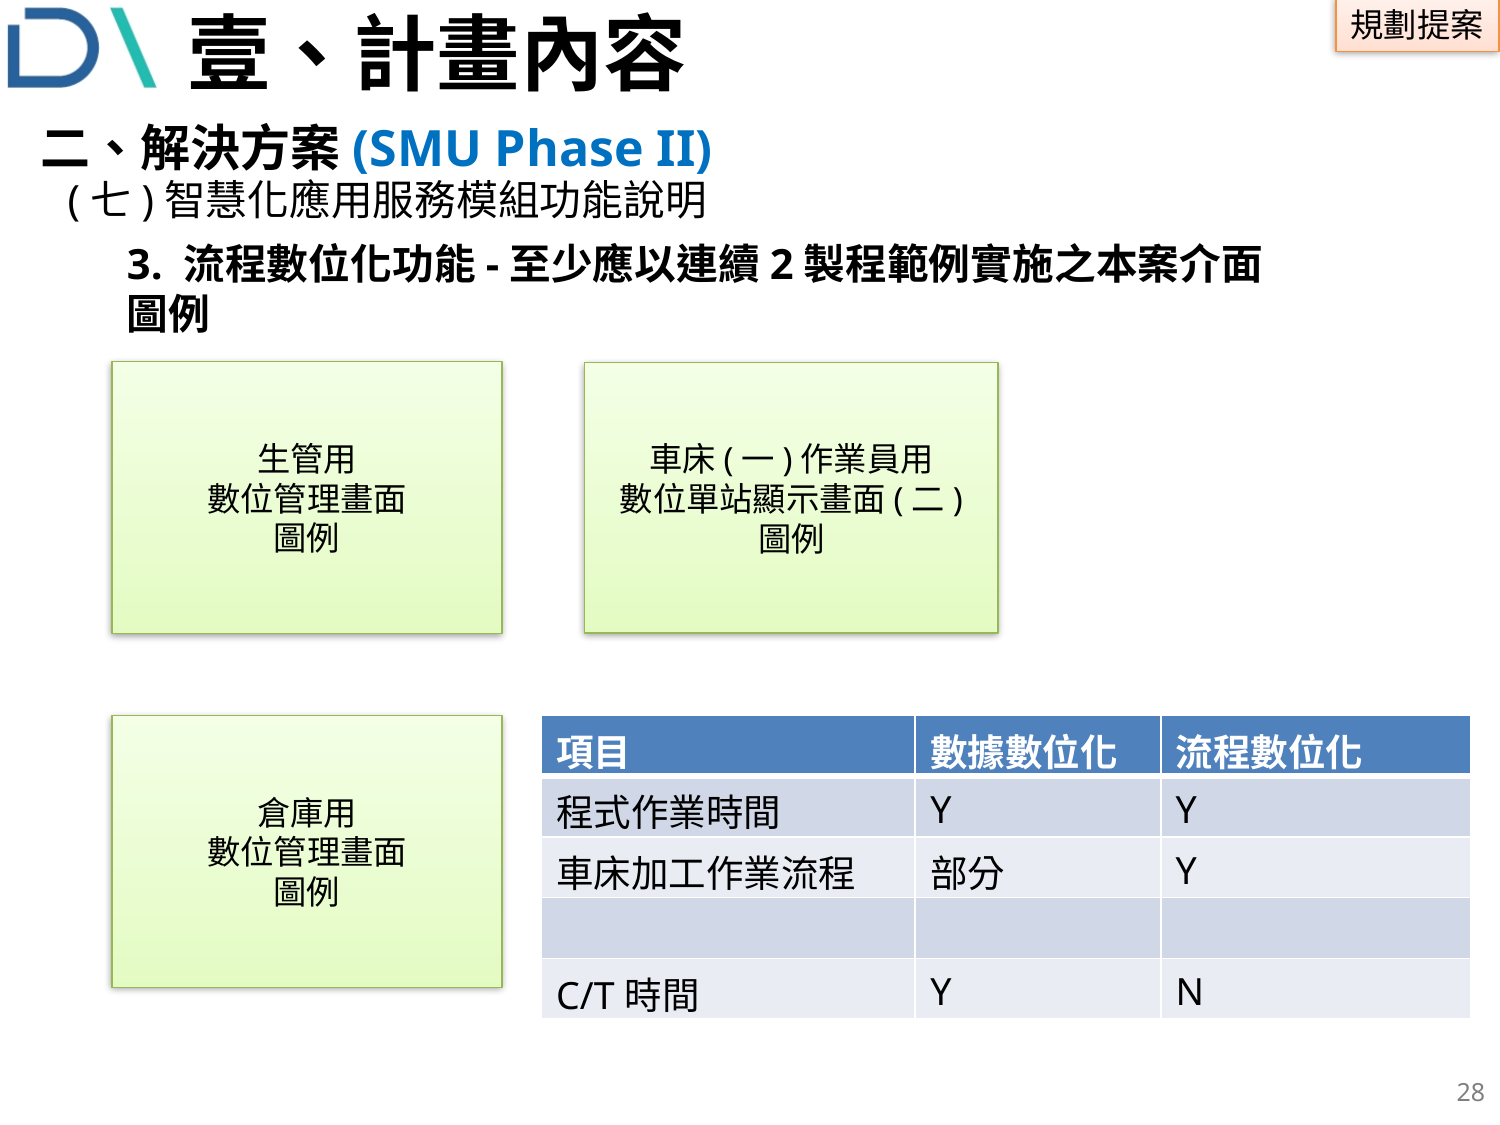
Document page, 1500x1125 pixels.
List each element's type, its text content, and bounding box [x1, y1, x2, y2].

text_box 3. 流程數位化功能-至少應以連續2製程範例實施之本案介面圖例 [112, 230, 1317, 346]
slide_number 27 [1387, 1073, 1500, 1123]
table_cell 車床加工作業流程 [542, 838, 914, 897]
text_box (七)智慧化應用服務模組功能說明 [0, 166, 998, 232]
table_cell N [1162, 959, 1470, 1018]
table_cell Y [916, 959, 1160, 1018]
table_cell Y [1162, 838, 1470, 897]
table_cell 部分 [916, 838, 1160, 897]
table_cell [542, 898, 914, 958]
text_box 二、解決方案(SMU Phase II) [2, 108, 1007, 184]
table_cell Y [916, 779, 1160, 836]
table_cell Y [1162, 779, 1470, 836]
text_box 車床(一)作業員用 數位單站顯示畫面(二) 圖例 [584, 362, 999, 634]
text_box 生管用 數位管理畫面 圖例 [111, 361, 503, 634]
text_box 倉庫用 數位管理畫面 圖例 [111, 715, 503, 988]
title 壹、計畫內容 [0, 0, 940, 96]
table_header 數據數位化 [916, 716, 1160, 773]
table_cell C/T時間 [542, 959, 914, 1018]
table_header 項目 [542, 716, 914, 773]
table_cell [1162, 898, 1470, 958]
table_cell [916, 898, 1160, 958]
table_header 流程數位化 [1162, 716, 1470, 773]
table_cell 程式作業時間 [542, 779, 914, 836]
